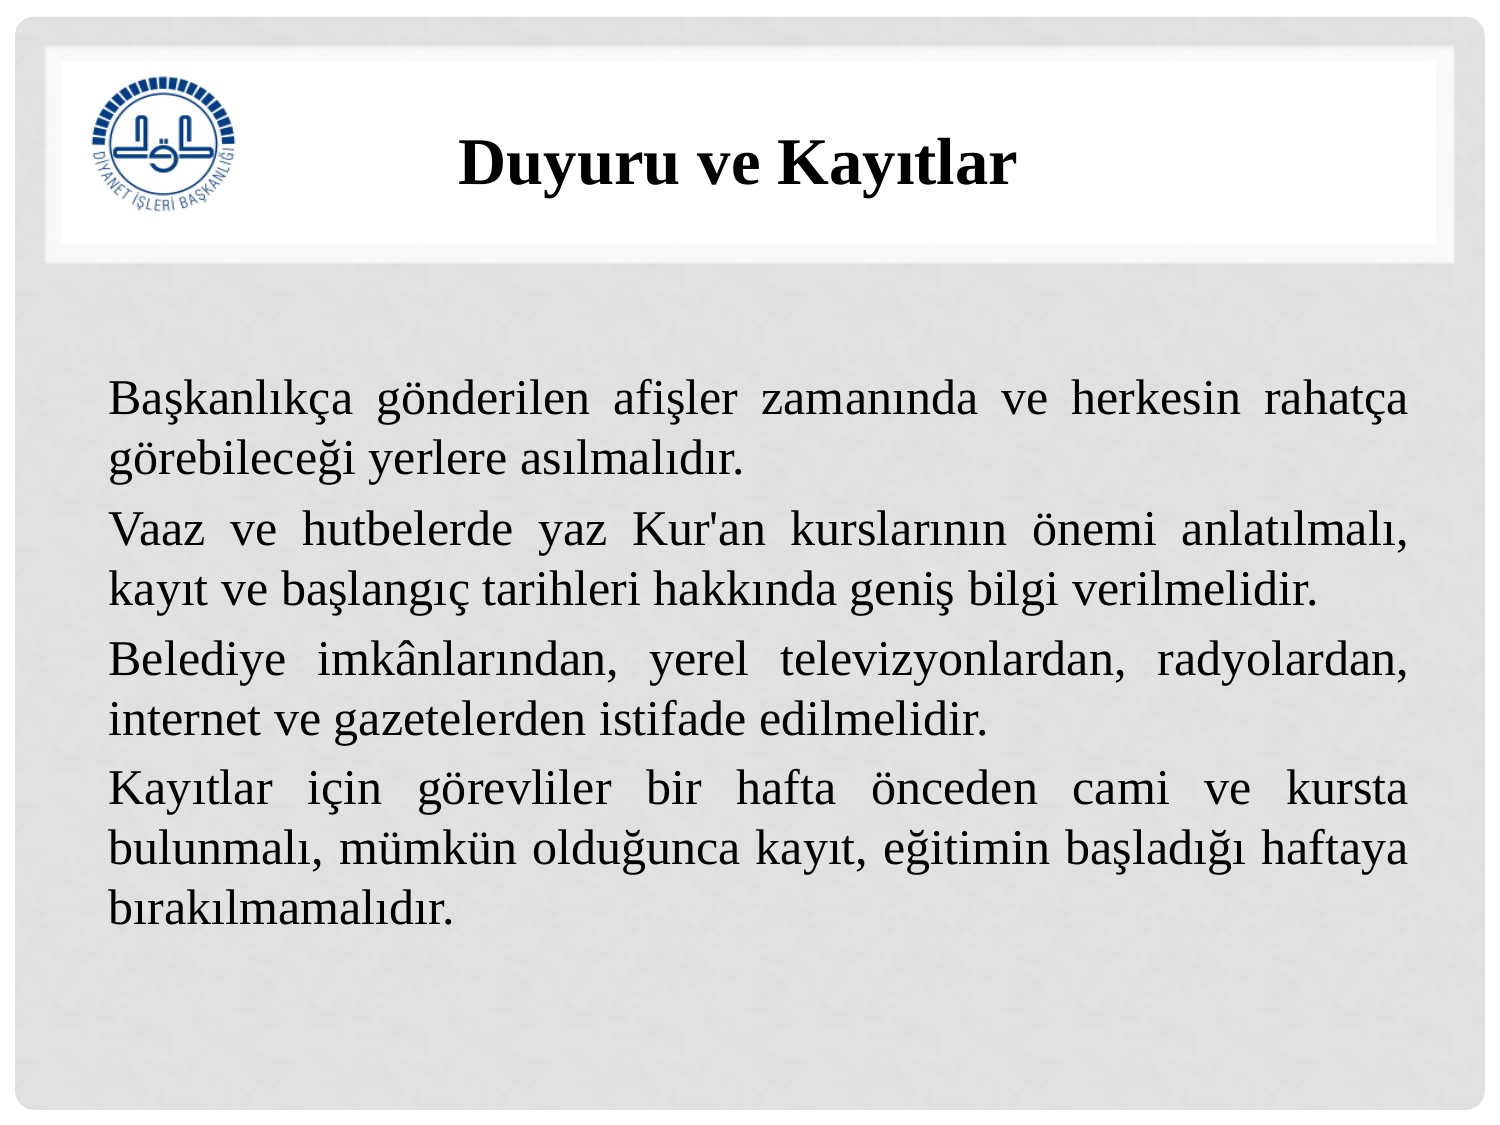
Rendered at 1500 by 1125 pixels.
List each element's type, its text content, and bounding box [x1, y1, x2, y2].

list Başkanlıkça gönderilen afişler zamanında ve herkesin rahatça görebileceği yerlere asılmalıdır. Vaaz ve hutbelerde yaz Kur'an kurslarının önemi anlatılmalı, kayıt ve başlangıç tarihleri hakkında geniş bilgi verilmelidir. Belediye imkânlarından, yerel televizyonlardan, radyolardan, internet ve gazetelerden istifade edilmelidir. Kayıtlar için görevliler bir hafta önceden cami ve kursta bulunmalı, mümkün olduğunca kayıt, eğitimin başladığı haftaya bırakılmamalıdır. [75, 287, 1425, 1005]
picture [88, 72, 239, 216]
title Duyuru ve Kayıtlar [69, 66, 1425, 238]
